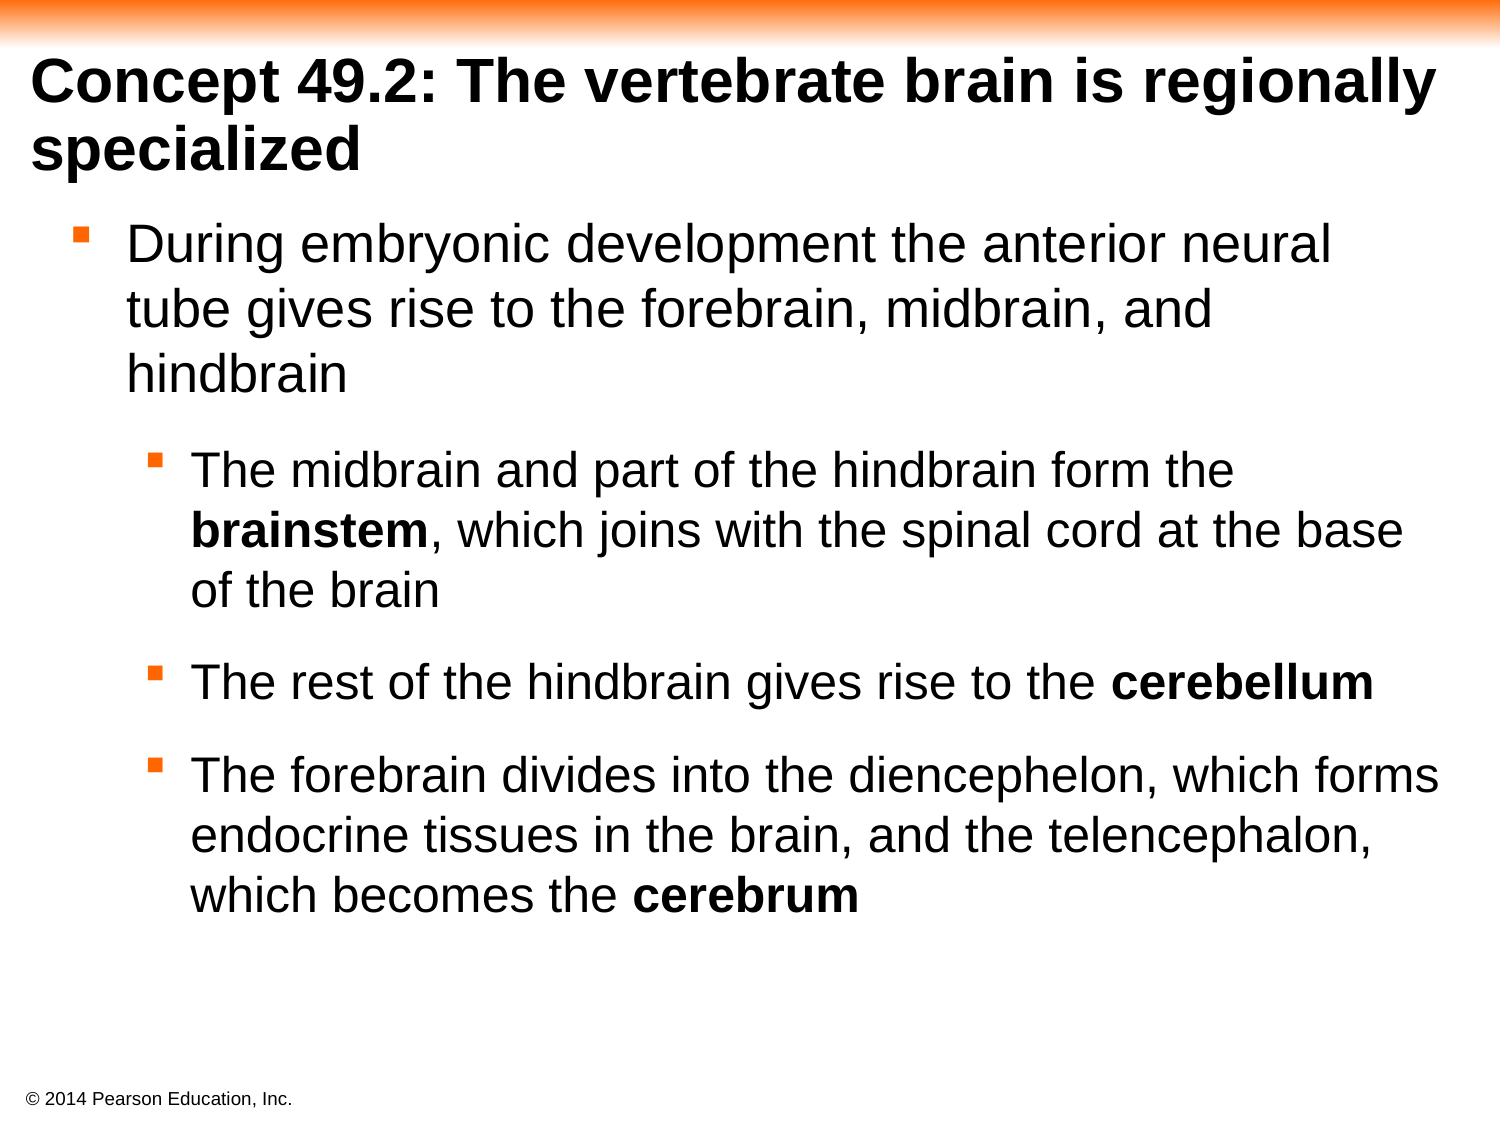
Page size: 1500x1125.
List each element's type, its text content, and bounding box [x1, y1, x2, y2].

title Concept 49.2: The vertebrate brain is regionally specialized [29, 49, 1470, 184]
list During embryonic development the anterior neural tube gives rise to the forebrain, midbrain, and hindbrain The midbrain and part of the hindbrain form the brainstem, which joins with the spinal cord at the base of the brain The rest of the hindbrain gives rise to the cerebellum The forebrain divides into the diencephelon, which forms endocrine tissues in the brain, and the telencephalon, which becomes the cerebrum [69, 208, 1464, 1042]
